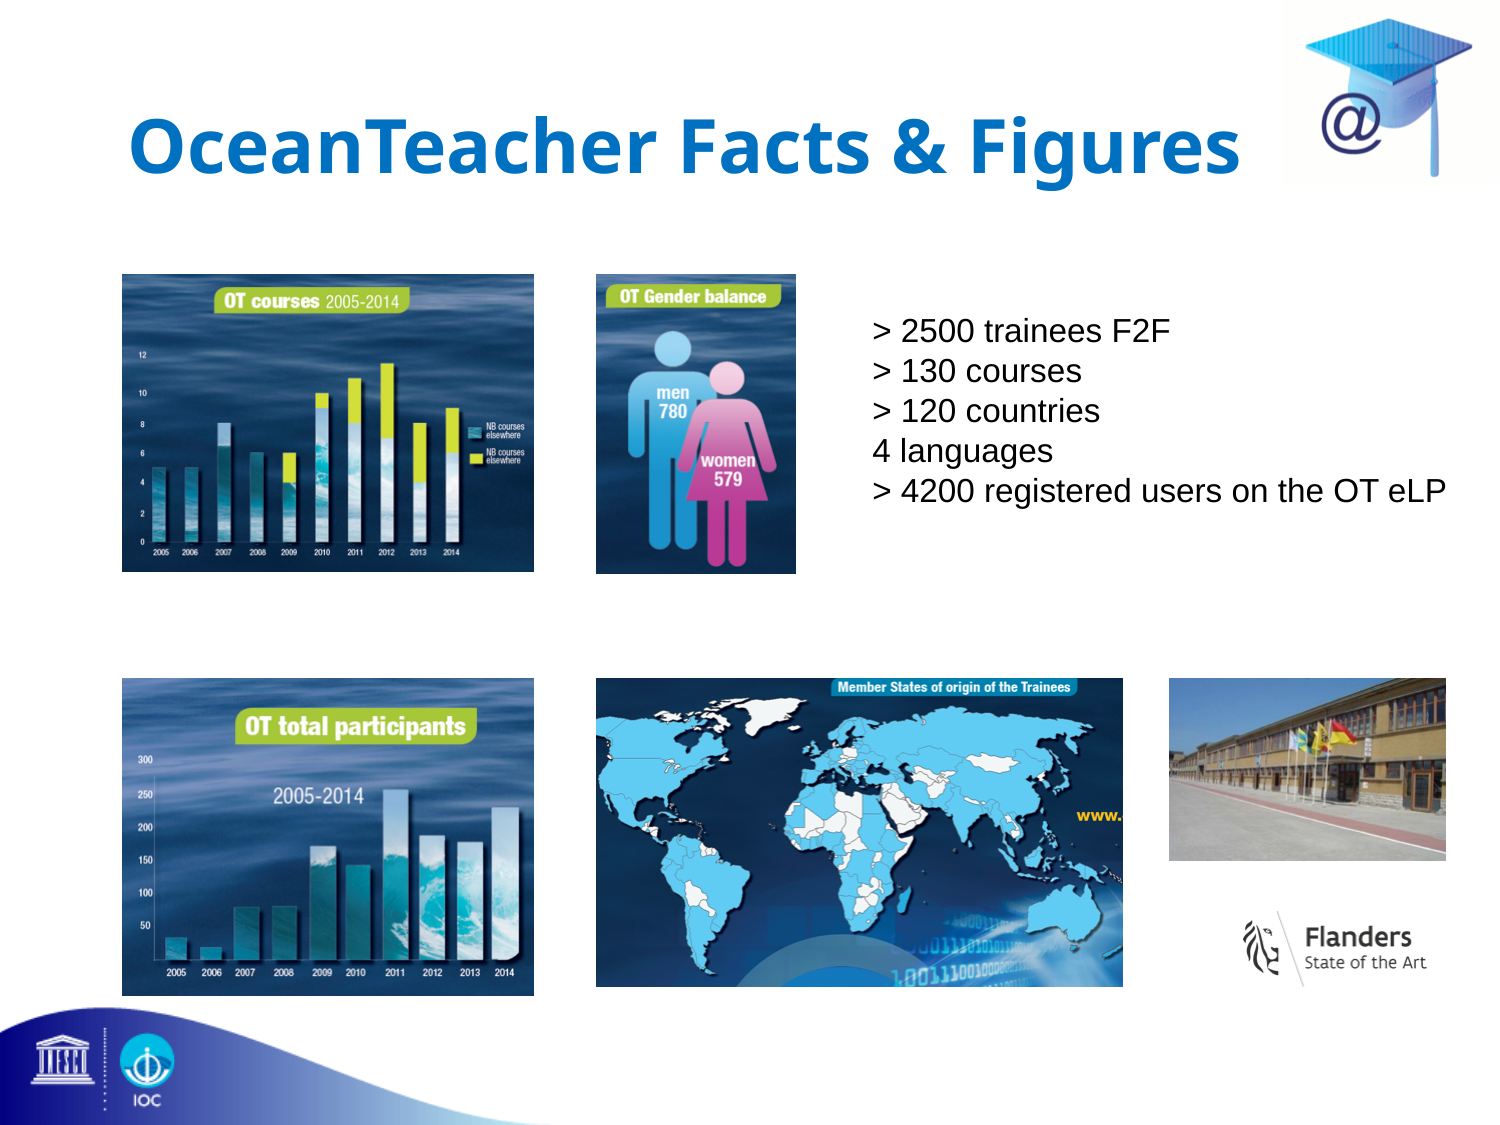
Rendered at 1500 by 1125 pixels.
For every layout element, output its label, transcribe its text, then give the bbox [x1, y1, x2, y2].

text_box > 2500 trainees F2F > 130 courses > 120 countries 4 languages > 4200 registered users on the OT eLP [857, 302, 1468, 517]
title OceanTeacher Facts & Figures [112, 50, 1388, 238]
picture [0, 0, 1500, 1125]
